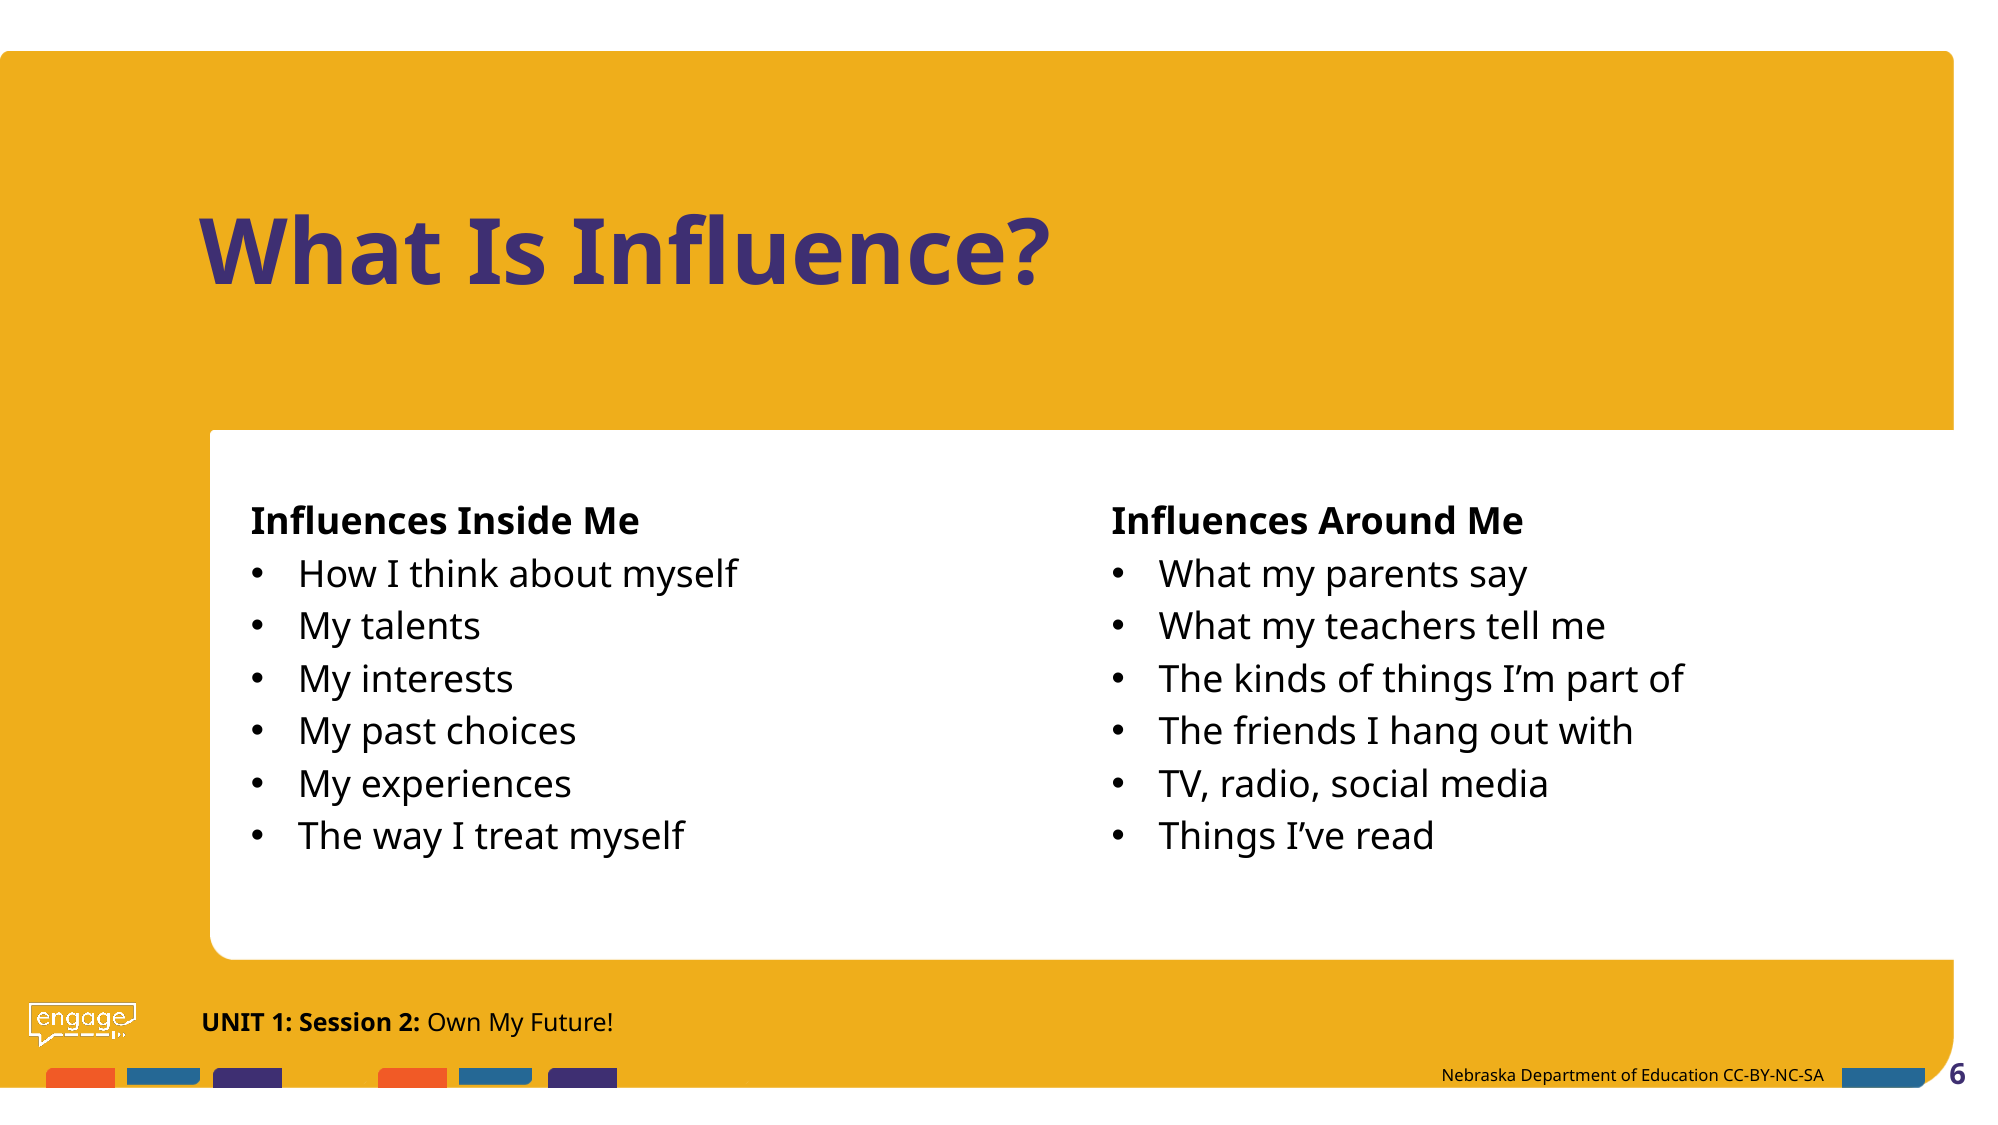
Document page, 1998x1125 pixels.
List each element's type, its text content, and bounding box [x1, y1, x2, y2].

text_box UNIT 1: Session 2: Own My Future! [199, 1006, 905, 1071]
picture [0, 51, 1957, 1088]
title What Is Influence? [199, 192, 1898, 348]
list Influences Inside Me How I think about myself My talents My interests My past choices My experiences The way I treat myself [250, 497, 1023, 882]
list Influences Around Me What my parents say What my teachers tell me The kinds of things I’m part of The friends I hang out with TV, radio, social media Things I’ve read [1111, 497, 1898, 882]
